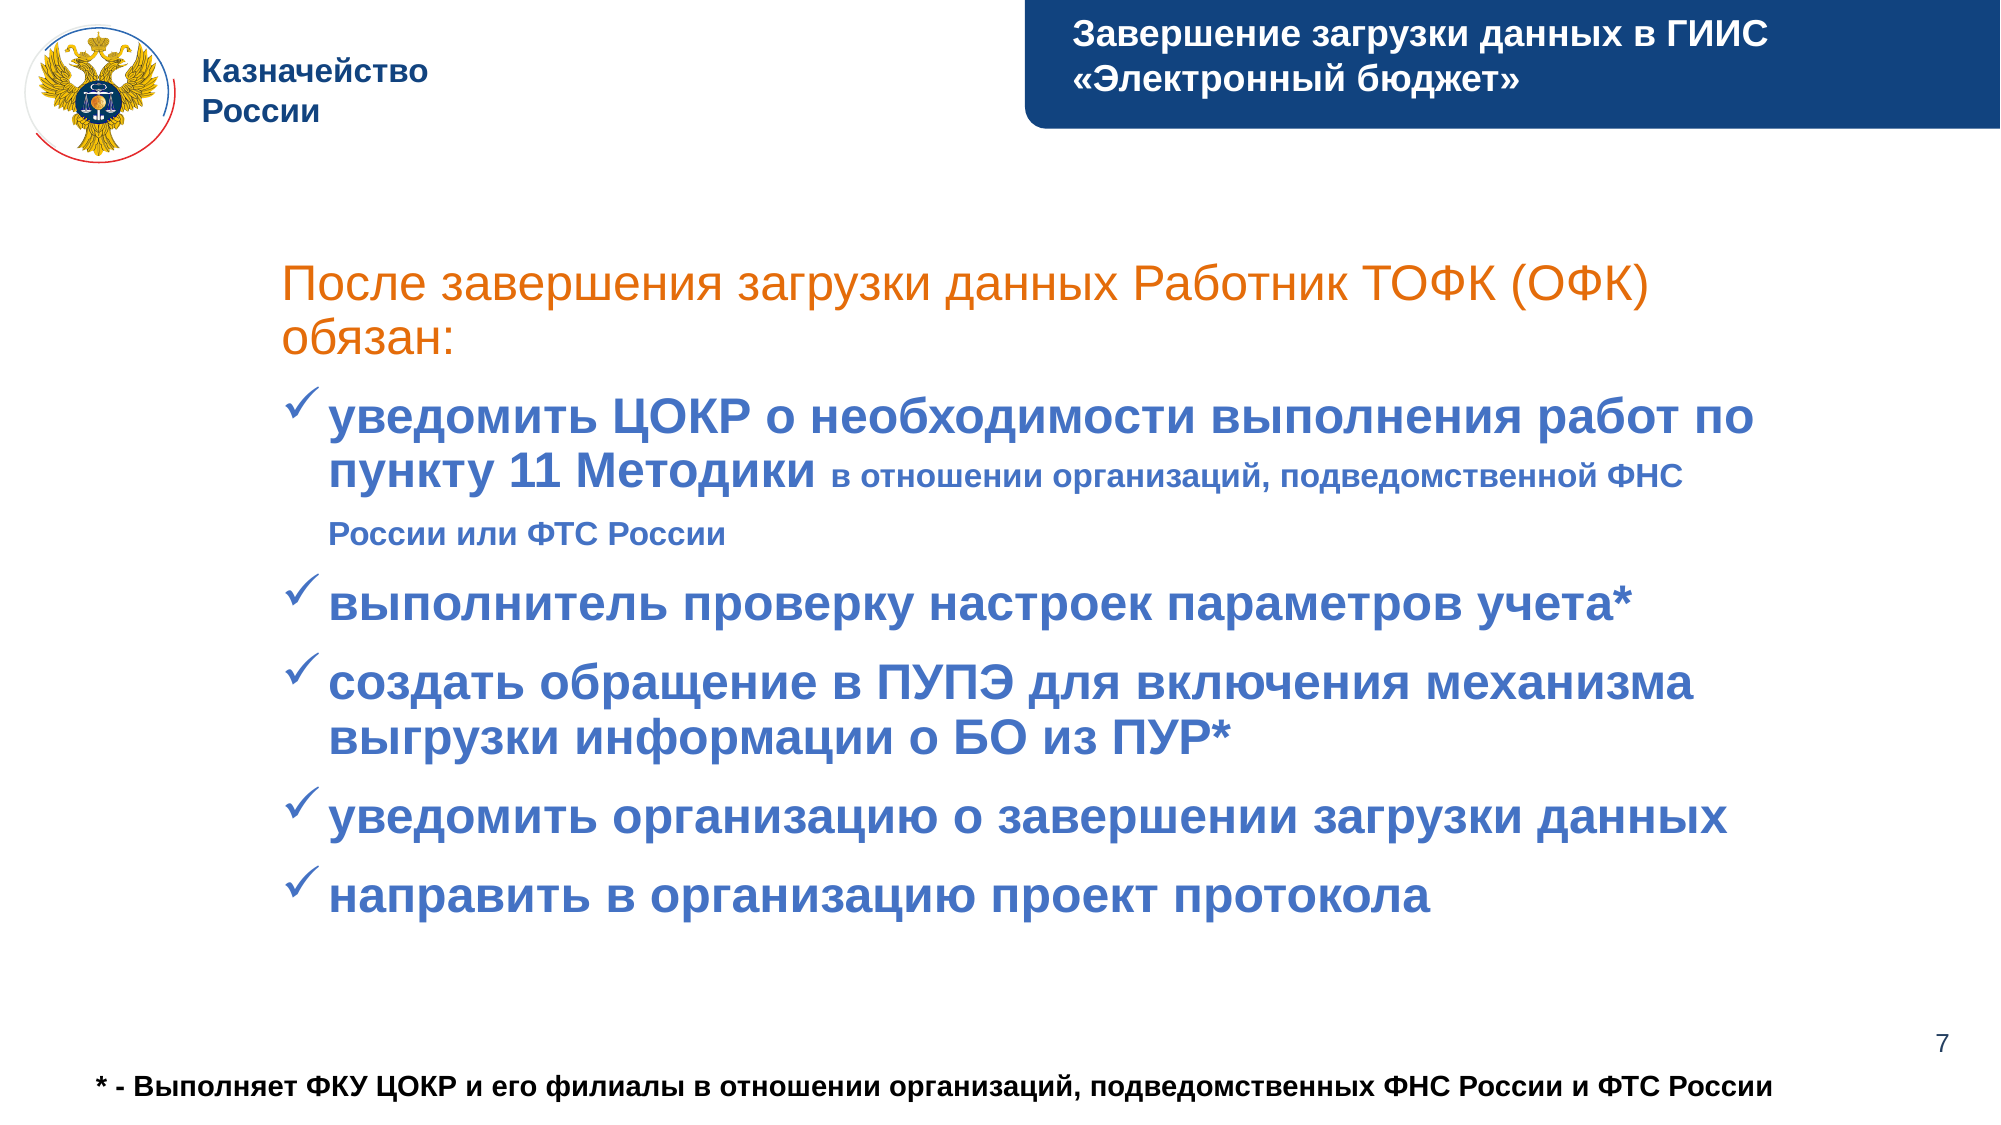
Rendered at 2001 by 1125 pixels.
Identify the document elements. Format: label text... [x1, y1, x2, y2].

text_box После завершения загрузки данных Работник ТОФК (ОФК) обязан: уведомить ЦОКР о необходимости выполнения работ по пункту 11 Методики в отношении организаций, подведомственной ФНС России или ФТС России выполнитель проверку настроек параметров учета* создать обращение в ПУПЭ для включения механизма выгрузки информации о БО из ПУР* уведомить организацию о завершении загрузки данных направить в организацию проект протокола [266, 248, 1784, 930]
text_box [1022, 0, 2000, 131]
slide_number 7 [1500, 1026, 1950, 1058]
text_box * - Выполняет ФКУ ЦОКР и его филиалы в отношении организаций, подведомственных ФНС России и ФТС России [64, 1060, 1807, 1111]
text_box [24, 24, 176, 163]
text_box Завершение загрузки данных в ГИИС «Электронный бюджет» [1057, 2, 2000, 107]
text_box Казначейство России [186, 41, 480, 137]
